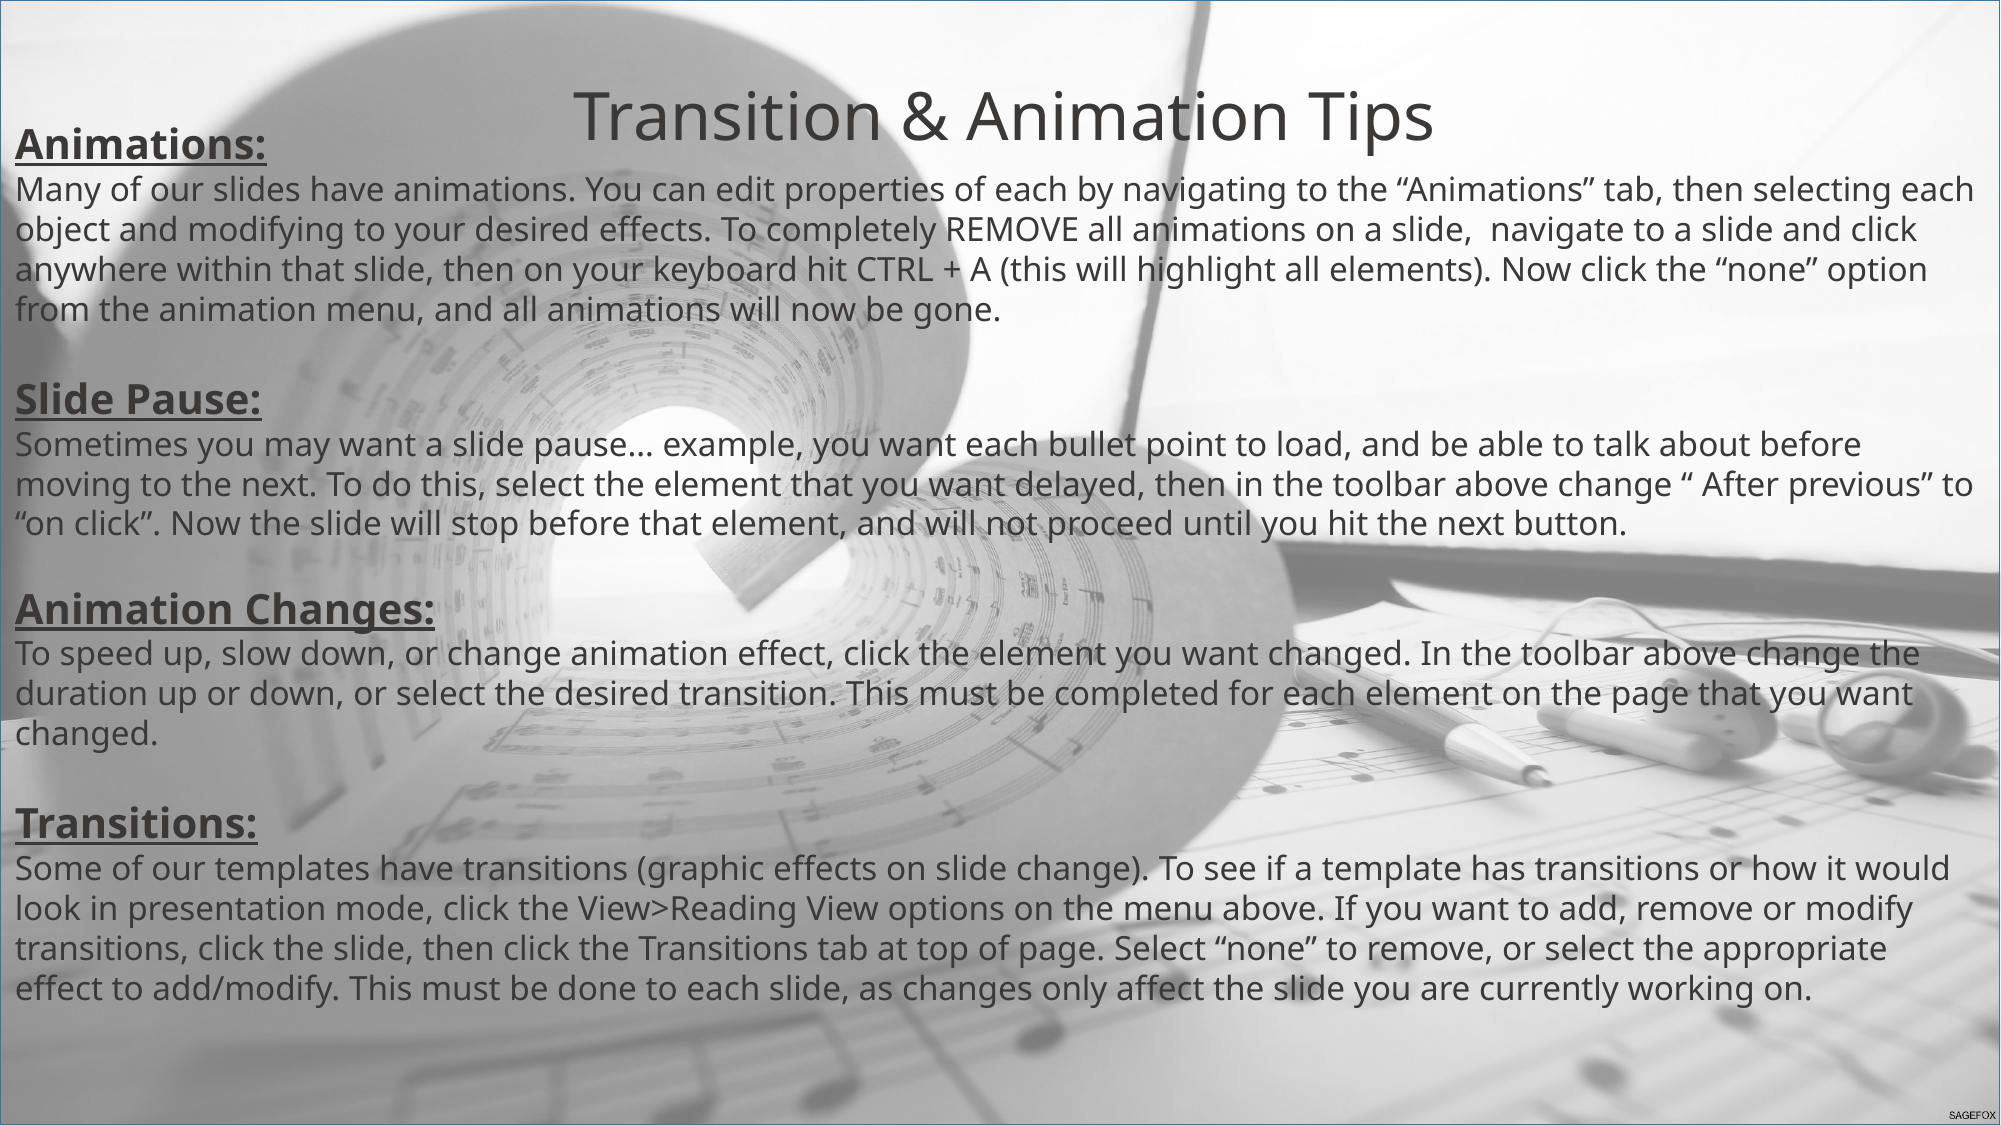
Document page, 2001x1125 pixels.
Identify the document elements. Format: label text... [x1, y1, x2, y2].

title Transition & Animation Tips [477, 59, 1532, 177]
text_box Animations: Many of our slides have animations. You can edit properties of each by navigating to the “Animations” tab, then selecting each object and modifying to your desired effects. To completely REMOVE all animations on a slide, navigate to a slide and click anywhere within that slide, then on your keyboard hit CTRL + A (this will highlight all elements). Now click the “none” option from the animation menu, and all animations will now be gone. Slide Pause: Sometimes you may want a slide pause… example, you want each bullet point to load, and be able to talk about before moving to the next. To do this, select the element that you want delayed, then in the toolbar above change “ After previous” to “on click”. Now the slide will stop before that element, and will not proceed until you hit the next button. Animation Changes: To speed up, slow down, or change animation effect, click the element you want changed. In the toolbar above change the duration up or down, or select the desired transition. This must be completed for each element on the page that you want changed. Transitions: Some of our templates have transitions (graphic effects on slide change). To see if a template has transitions or how it would look in presentation mode, click the View>Reading View options on the menu above. If you want to add, remove or modify transitions, click the slide, then click the Transitions tab at top of page. Select “none” to remove, or select the appropriate effect to add/modify. This must be done to each slide, as changes only affect the slide you are currently working on. [0, 0, 2000, 1125]
